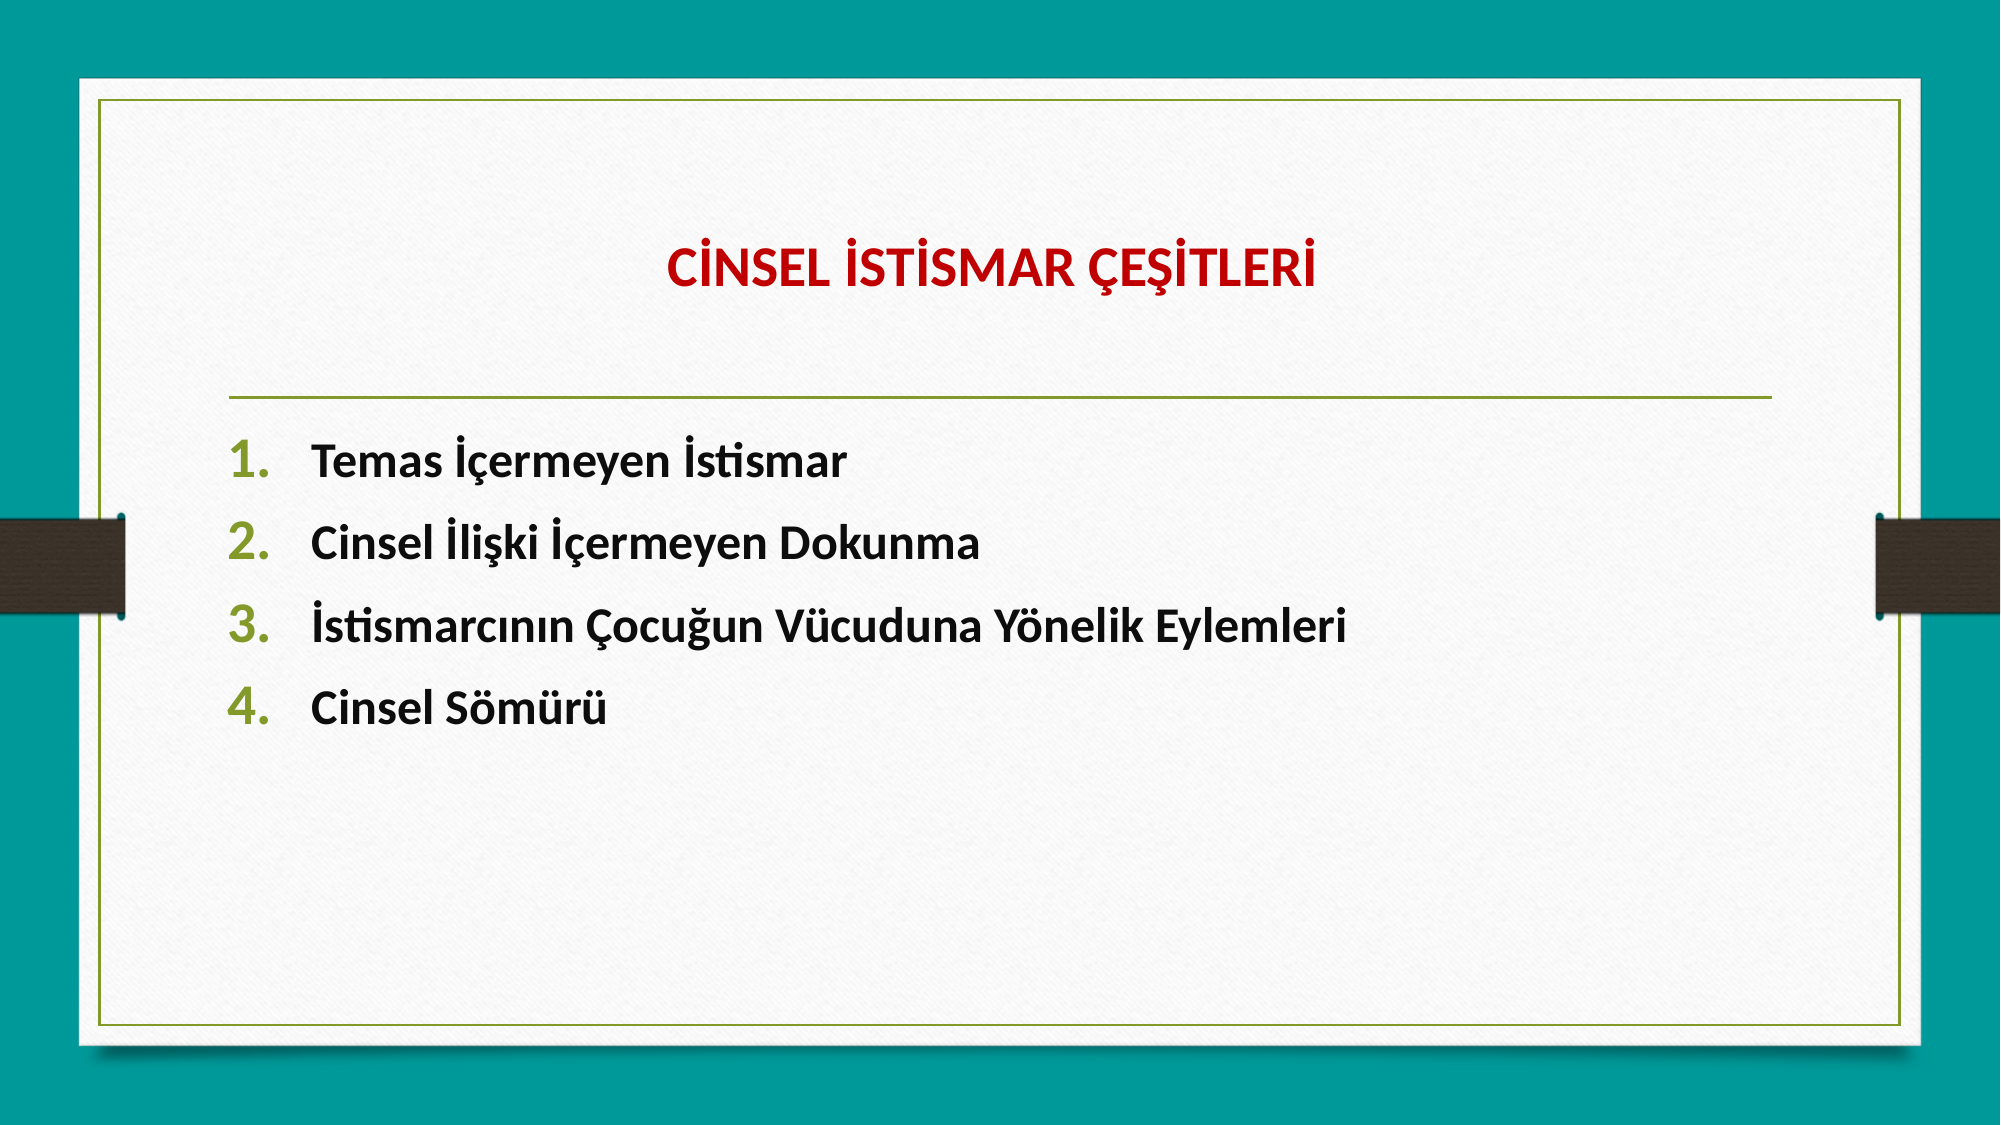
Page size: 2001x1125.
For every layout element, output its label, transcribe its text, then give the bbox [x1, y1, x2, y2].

title CİNSEL İSTİSMAR ÇEŞİTLERİ [212, 220, 1788, 375]
list Temas İçermeyen İstismar Cinsel İlişki İçermeyen Dokunma İstismarcının Çocuğun Vücuduna Yönelik Eylemleri Cinsel Sömürü [212, 419, 1788, 964]
picture [0, 0, 2001, 1125]
